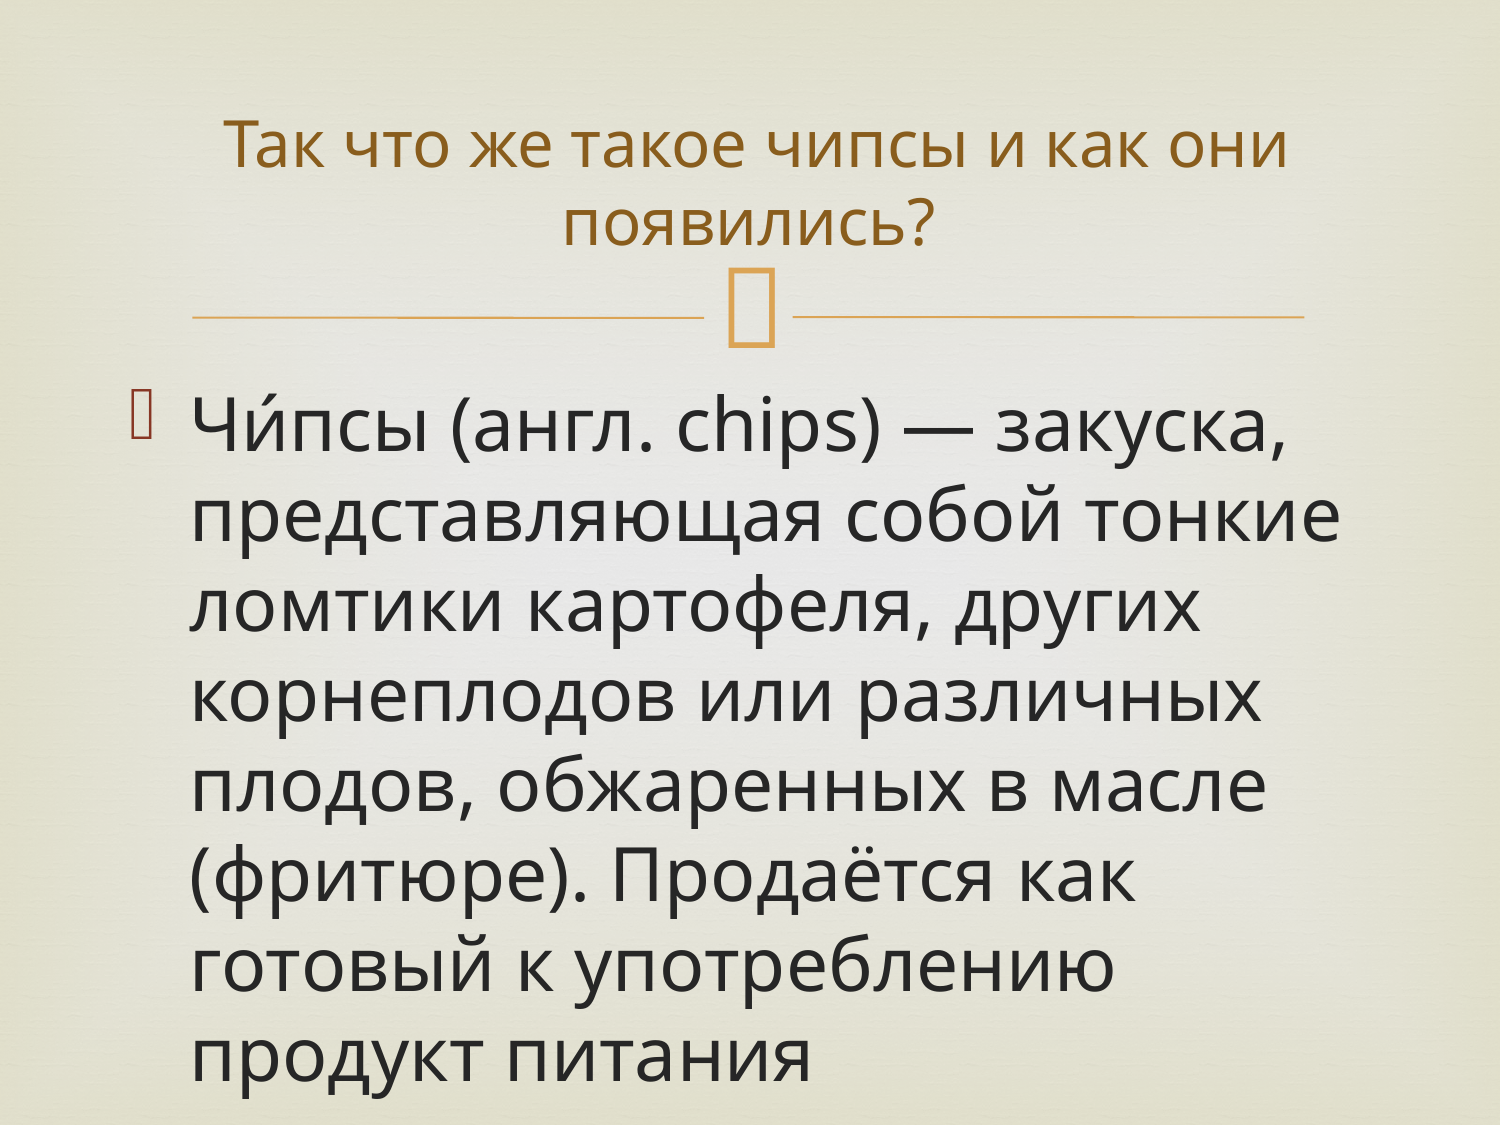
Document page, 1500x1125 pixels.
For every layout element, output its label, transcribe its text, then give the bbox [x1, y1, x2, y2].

list Чи́псы (англ. chips) — закуска, представляющая собой тонкие ломтики картофеля, других корнеплодов или различных плодов, обжаренных в масле (фритюре). Продаётся как готовый к употреблению продукт питания [114, 368, 1386, 1005]
title Так что же такое чипсы и как они появились? [112, 93, 1386, 267]
